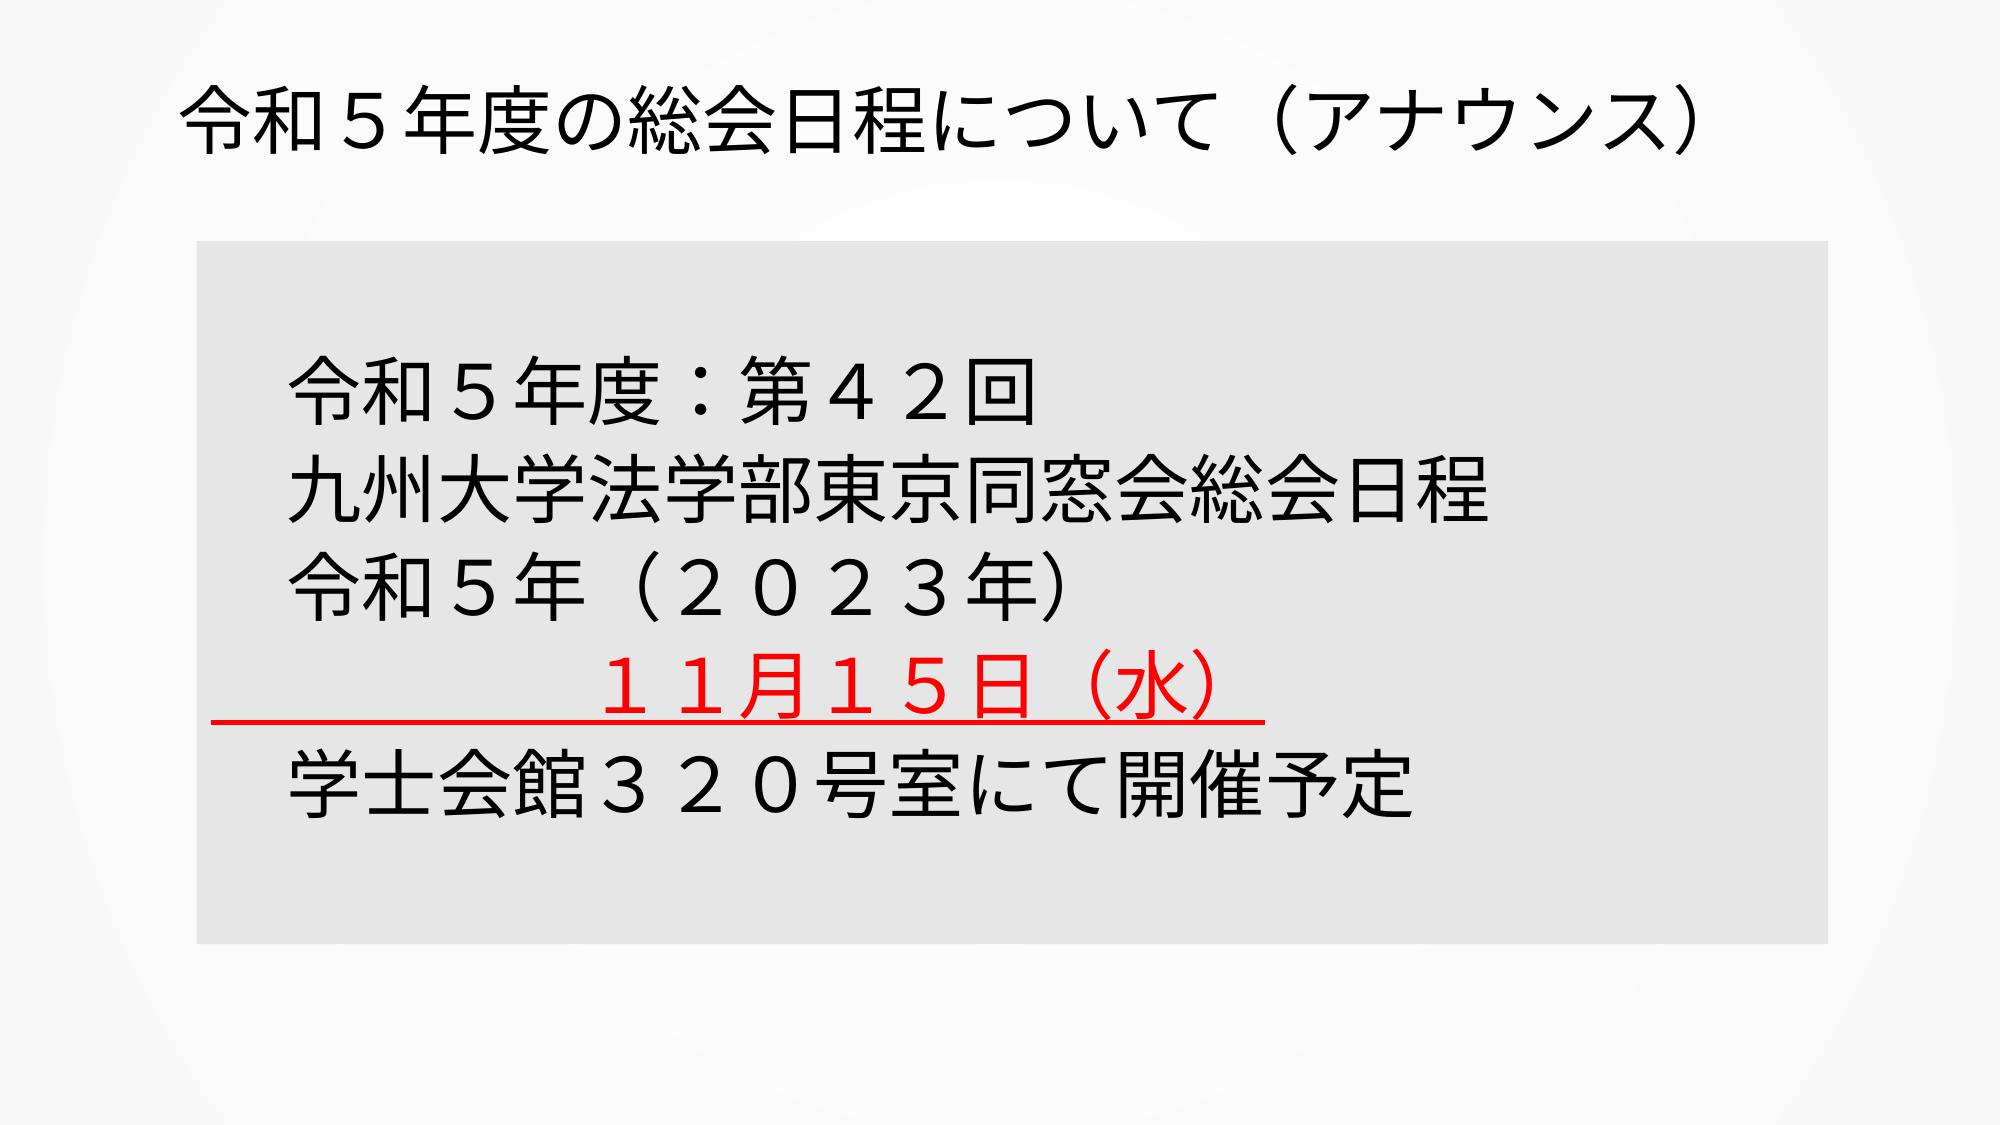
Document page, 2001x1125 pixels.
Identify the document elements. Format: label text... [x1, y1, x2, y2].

title 令和５年度の総会日程について（アナウンス） [162, 49, 1905, 200]
subtitle 令和５年度：第４２回 九州大学法学部東京同窓会総会日程 令和５年（２０２３年） １１月１５日（水） 学士会館３２０号室にて開催予定 [196, 241, 1829, 945]
